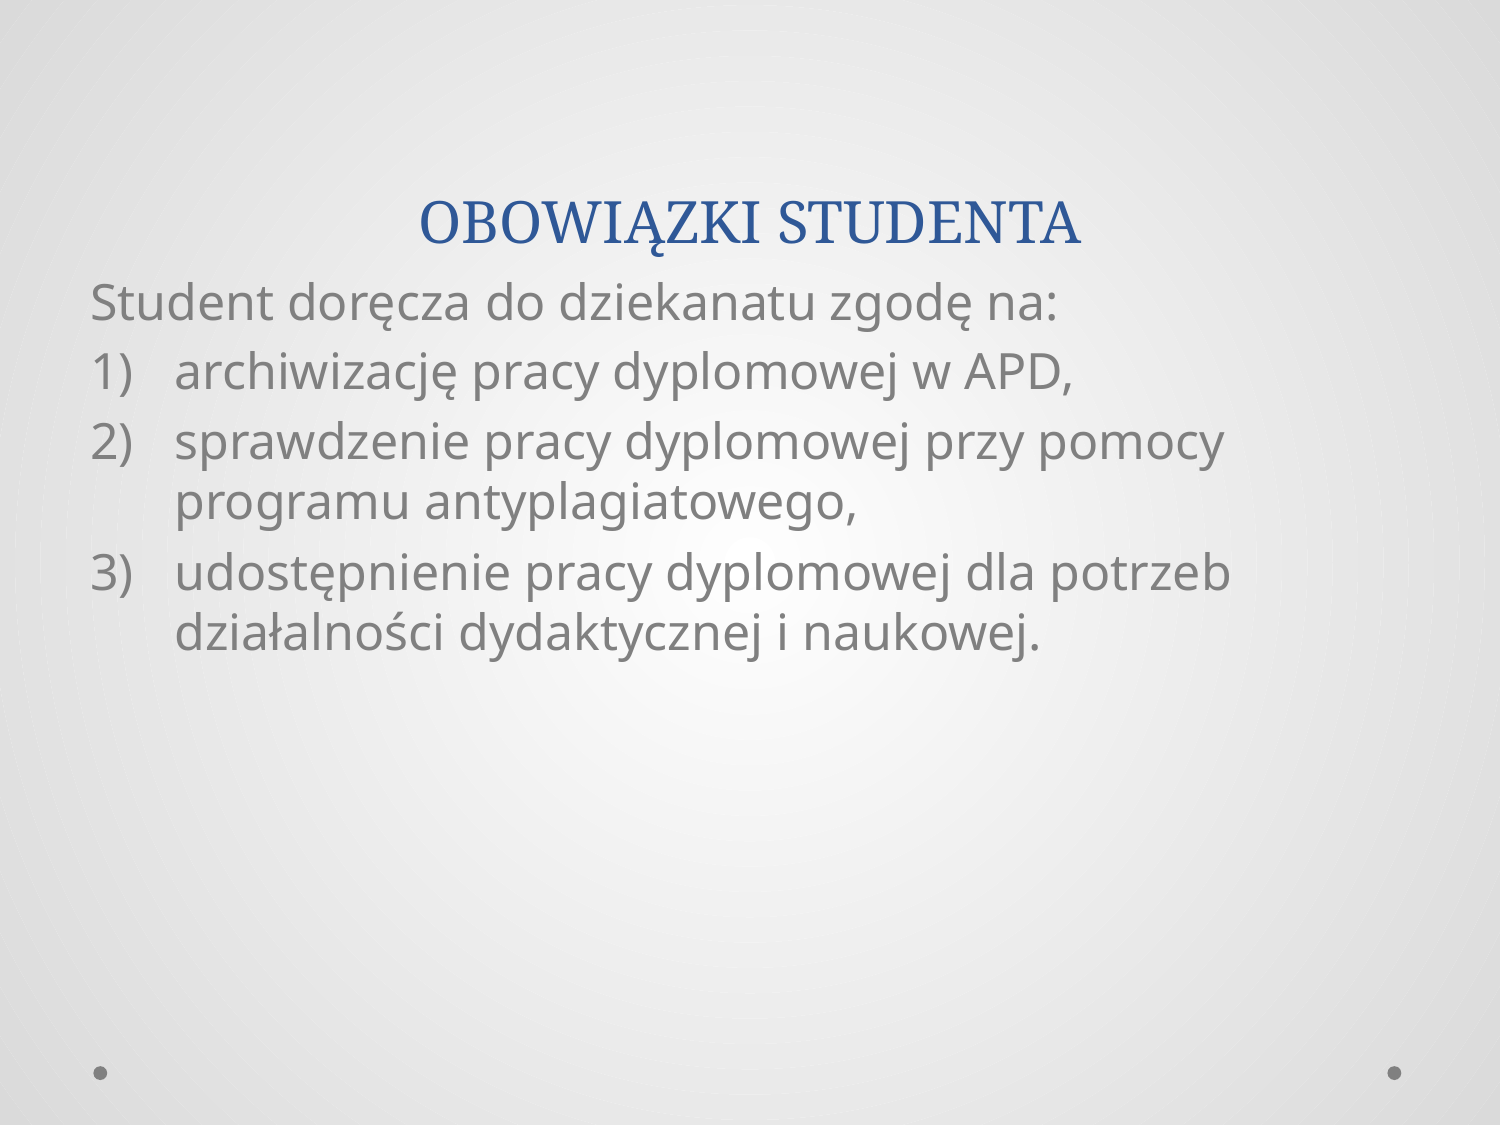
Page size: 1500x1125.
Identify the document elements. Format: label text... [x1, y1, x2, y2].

list Student doręcza do dziekanatu zgodę na: archiwizację pracy dyplomowej w APD, sprawdzenie pracy dyplomowej przy pomocy programu antyplagiatowego, udostępnienie pracy dyplomowej dla potrzeb działalności dydaktycznej i naukowej. [75, 262, 1425, 1005]
title OBOWIĄZKI STUDENTA [75, 0, 1425, 262]
